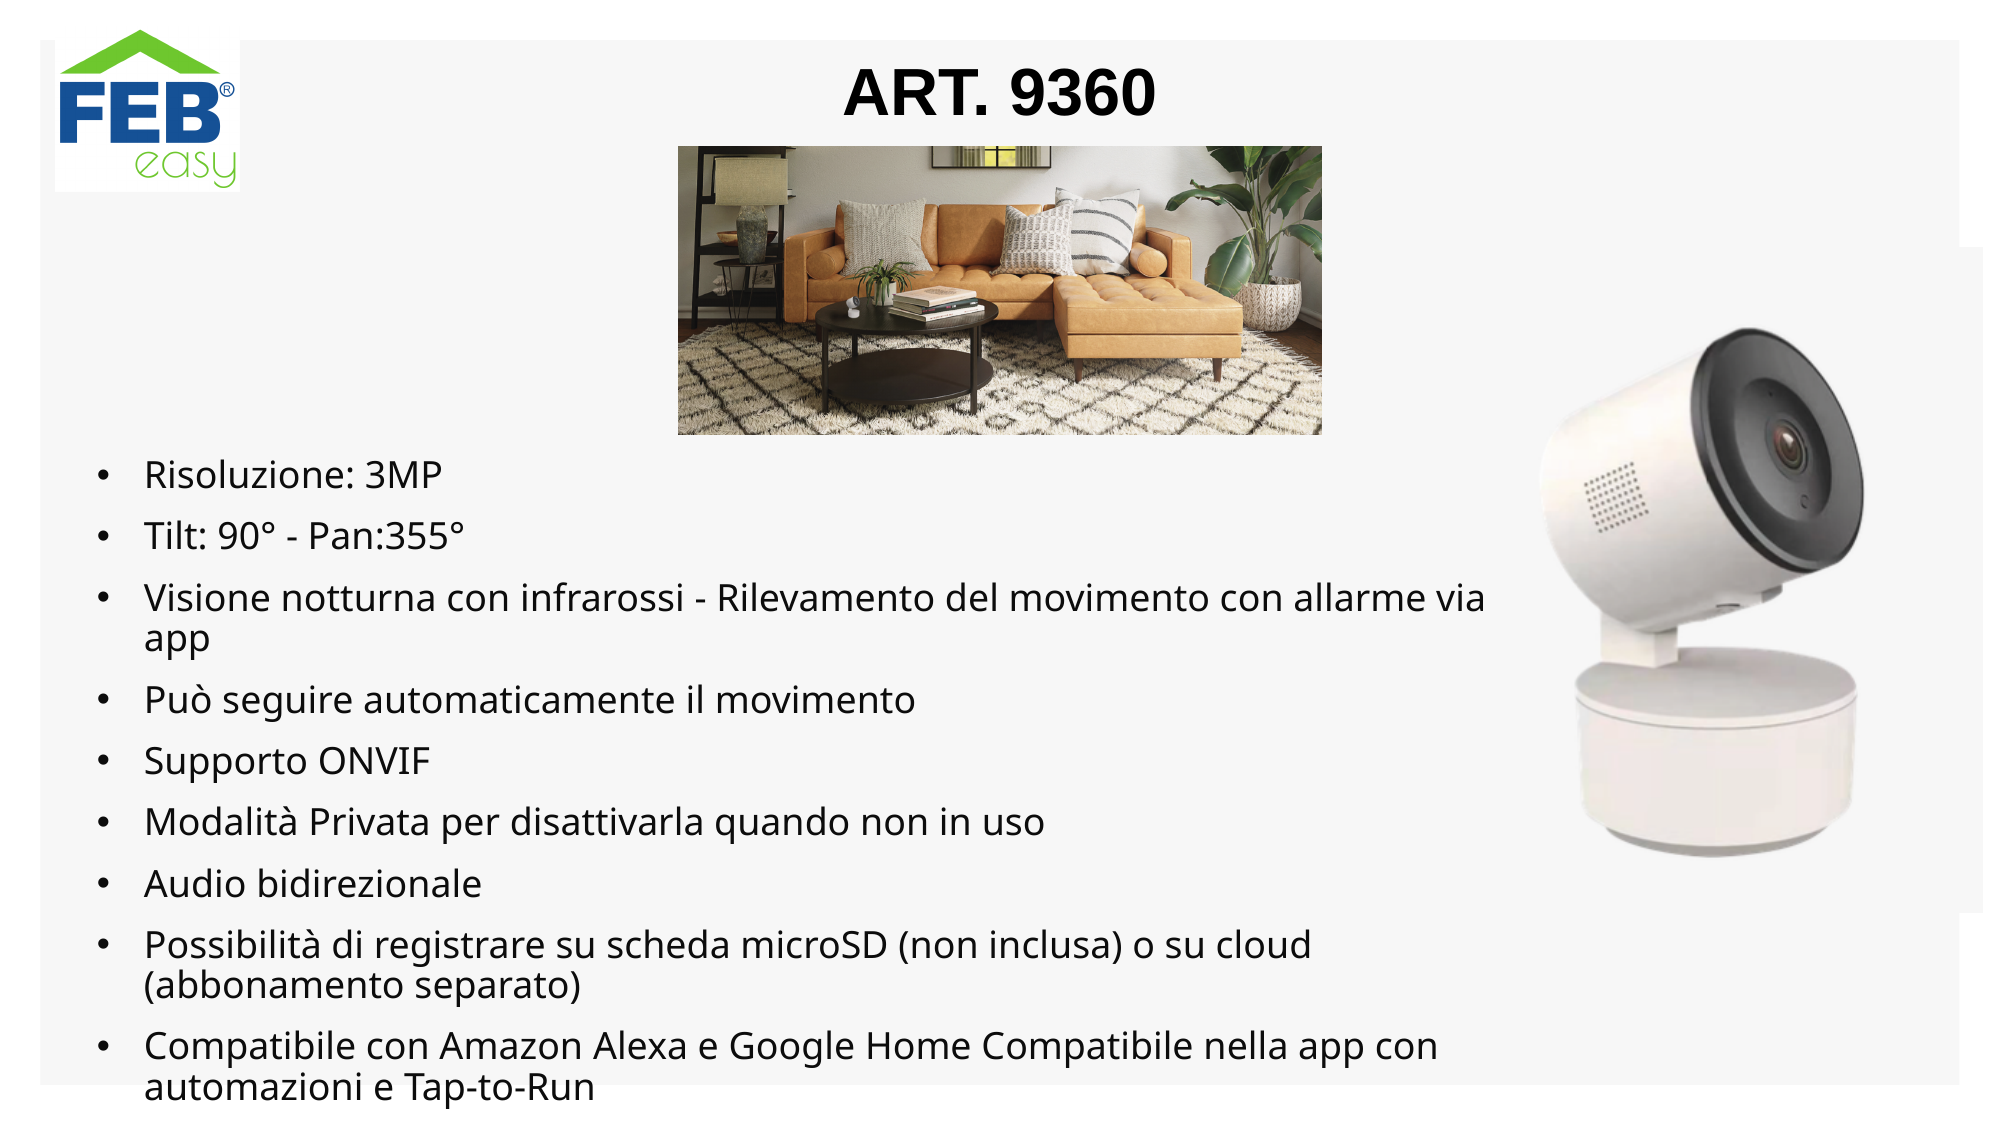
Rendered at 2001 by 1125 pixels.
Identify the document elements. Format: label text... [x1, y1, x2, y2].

picture [55, 26, 240, 192]
subtitle Risoluzione: 3MP Tilt: 90° - Pan:355° Visione notturna con infrarossi - Rilevamento del movimento con allarme via app Può seguire automaticamente il movimento Supporto ONVIF Modalità Privata per disattivarla quando non in uso Audio bidirezionale Possibilità di registrare su scheda microSD (non inclusa) o su cloud (abbonamento separato) Compatibile con Amazon Alexa e Google Home Compatibile nella app con automazioni e Tap-to-Run [81, 448, 1560, 1084]
picture [678, 146, 1322, 435]
title ART. 9360 [381, 13, 1619, 138]
picture [1425, 247, 1983, 913]
